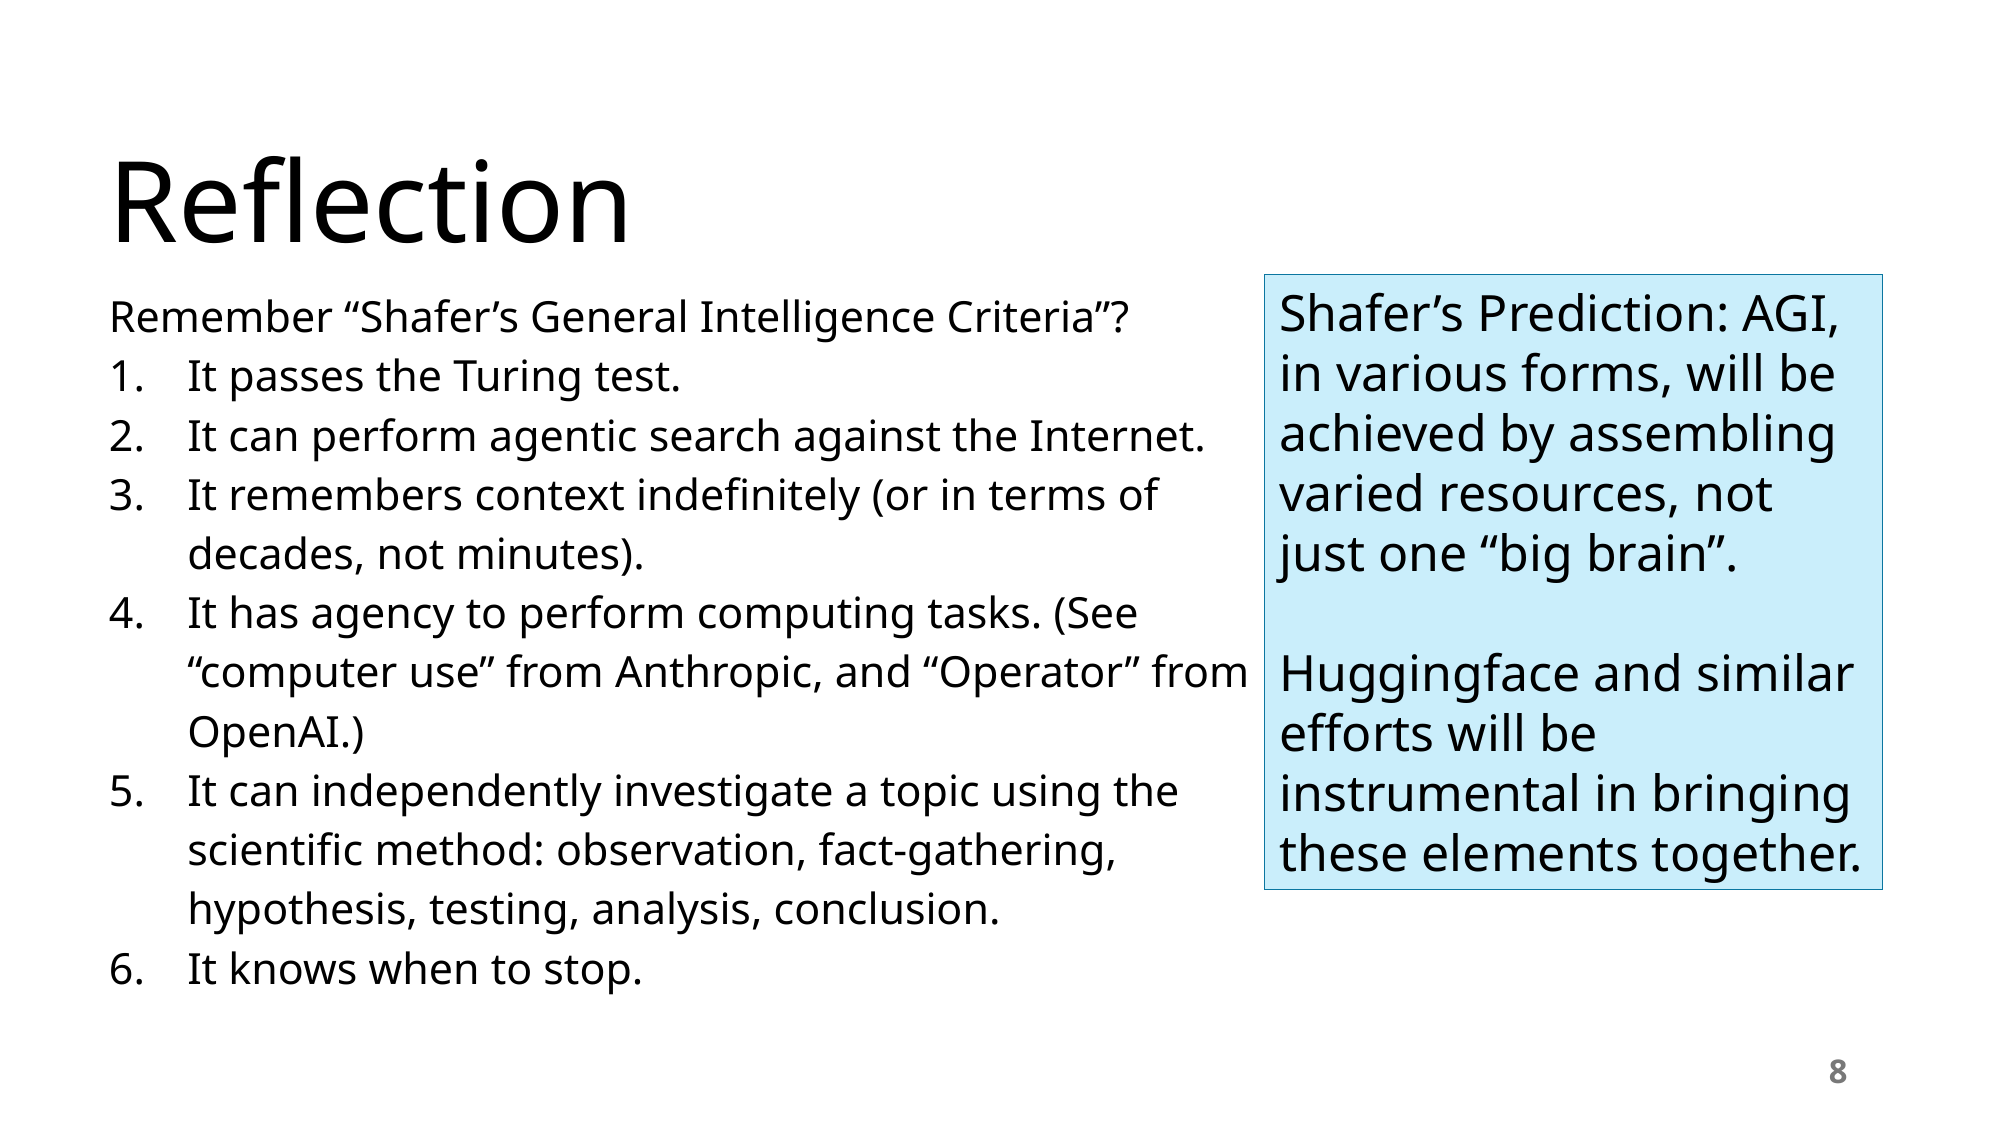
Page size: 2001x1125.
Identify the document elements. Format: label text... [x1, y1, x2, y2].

slide_number 8 [1412, 1042, 1863, 1103]
title Reflection [93, 39, 1902, 275]
text_box Shafer’s Prediction: AGI, in various forms, will be achieved by assembling varied resources, not just one “big brain”. Huggingface and similar efforts will be instrumental in bringing these elements together. [1264, 274, 1883, 890]
list Remember “Shafer’s General Intelligence Criteria”? It passes the Turing test. It can perform agentic search against the Internet. It remembers context indefinitely (or in terms of decades, not minutes). It has agency to perform computing tasks. (See “computer use” from Anthropic, and “Operator” from OpenAI.) It can independently investigate a topic using the scientific method: observation, fact-gathering, hypothesis, testing, analysis, conclusion. It knows when to stop. [93, 274, 1302, 1013]
